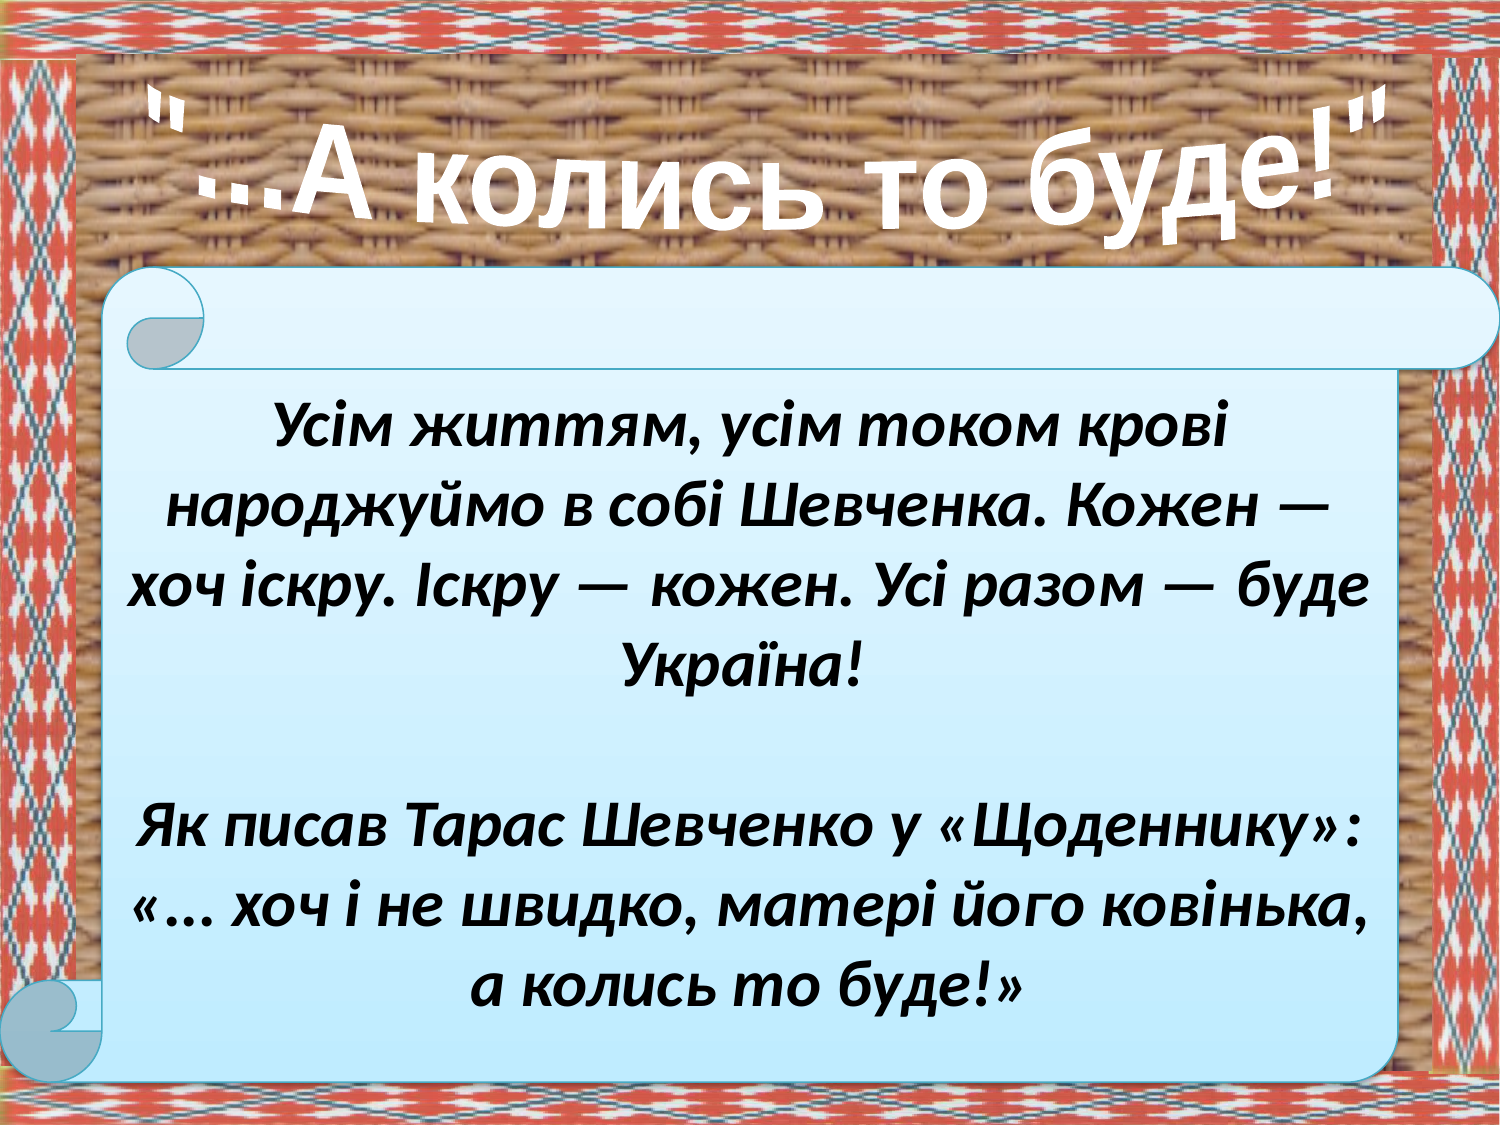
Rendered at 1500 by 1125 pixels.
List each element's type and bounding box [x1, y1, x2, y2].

picture [0, 0, 1500, 1125]
text_box [76, 54, 1432, 1071]
